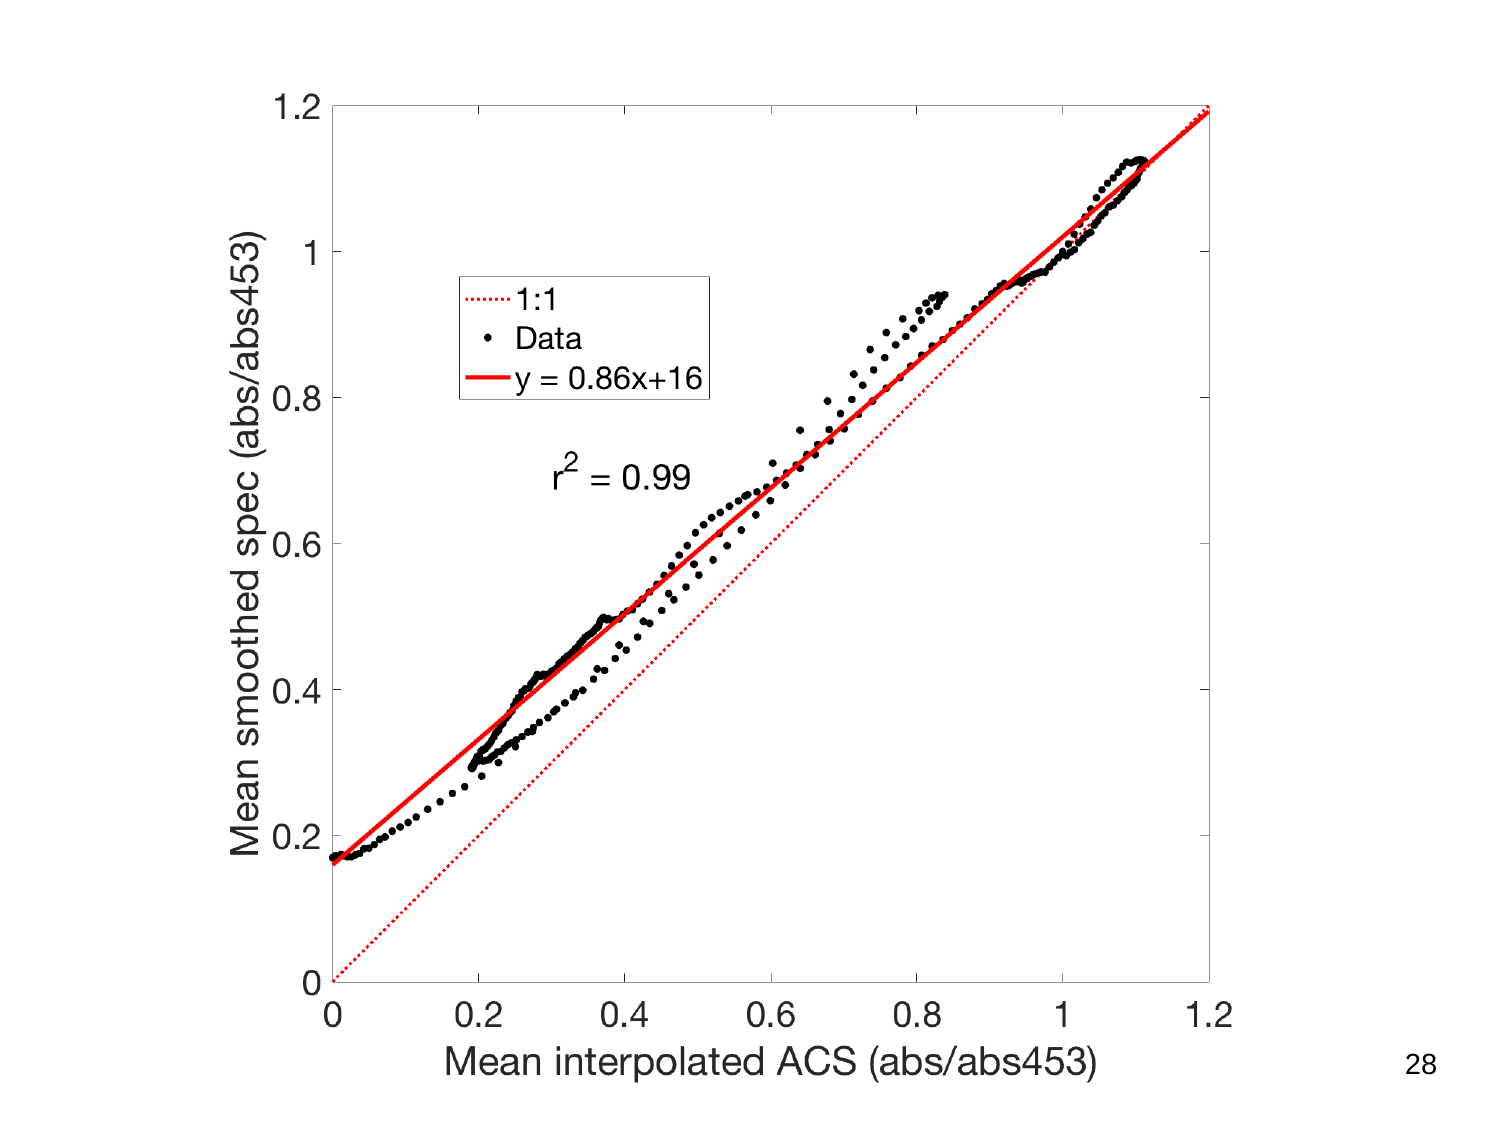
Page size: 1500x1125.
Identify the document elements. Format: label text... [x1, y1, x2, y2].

picture [173, 24, 1327, 1101]
slide_number ‹#› [1389, 1019, 1480, 1106]
